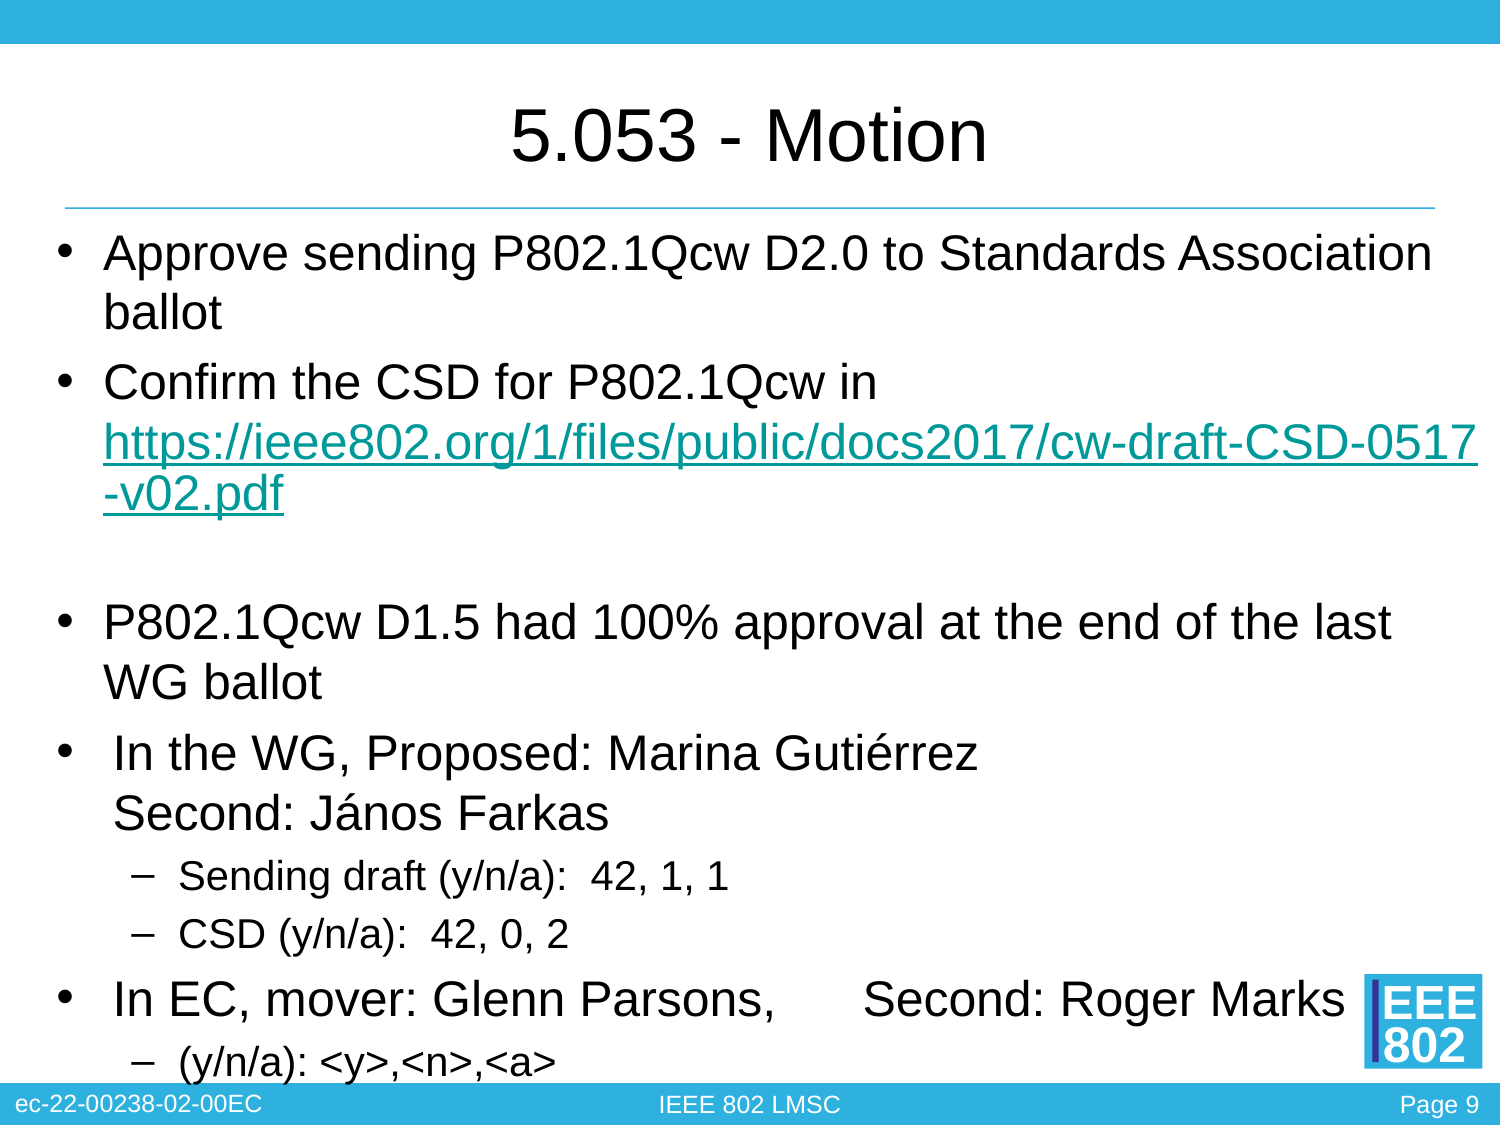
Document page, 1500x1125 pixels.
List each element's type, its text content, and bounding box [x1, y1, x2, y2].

title 5.053 - Motion [75, 66, 1425, 197]
list Approve sending P802.1Qcw D2.0 to Standards Association ballot Confirm the CSD for P802.1Qcw in https://ieee802.org/1/files/public/docs2017/cw-draft-CSD-0517-v02.pdf P802.1Qcw D1.5 had 100% approval at the end of the last WG ballot In the WG, Proposed: Marina Gutiérrez Second: János Farkas Sending draft (y/n/a): 42, 1, 1 CSD (y/n/a): 42, 0, 2 In EC, mover: Glenn Parsons, Second: Roger Marks (y/n/a): <y>,<n>,<a> [41, 212, 1500, 1068]
